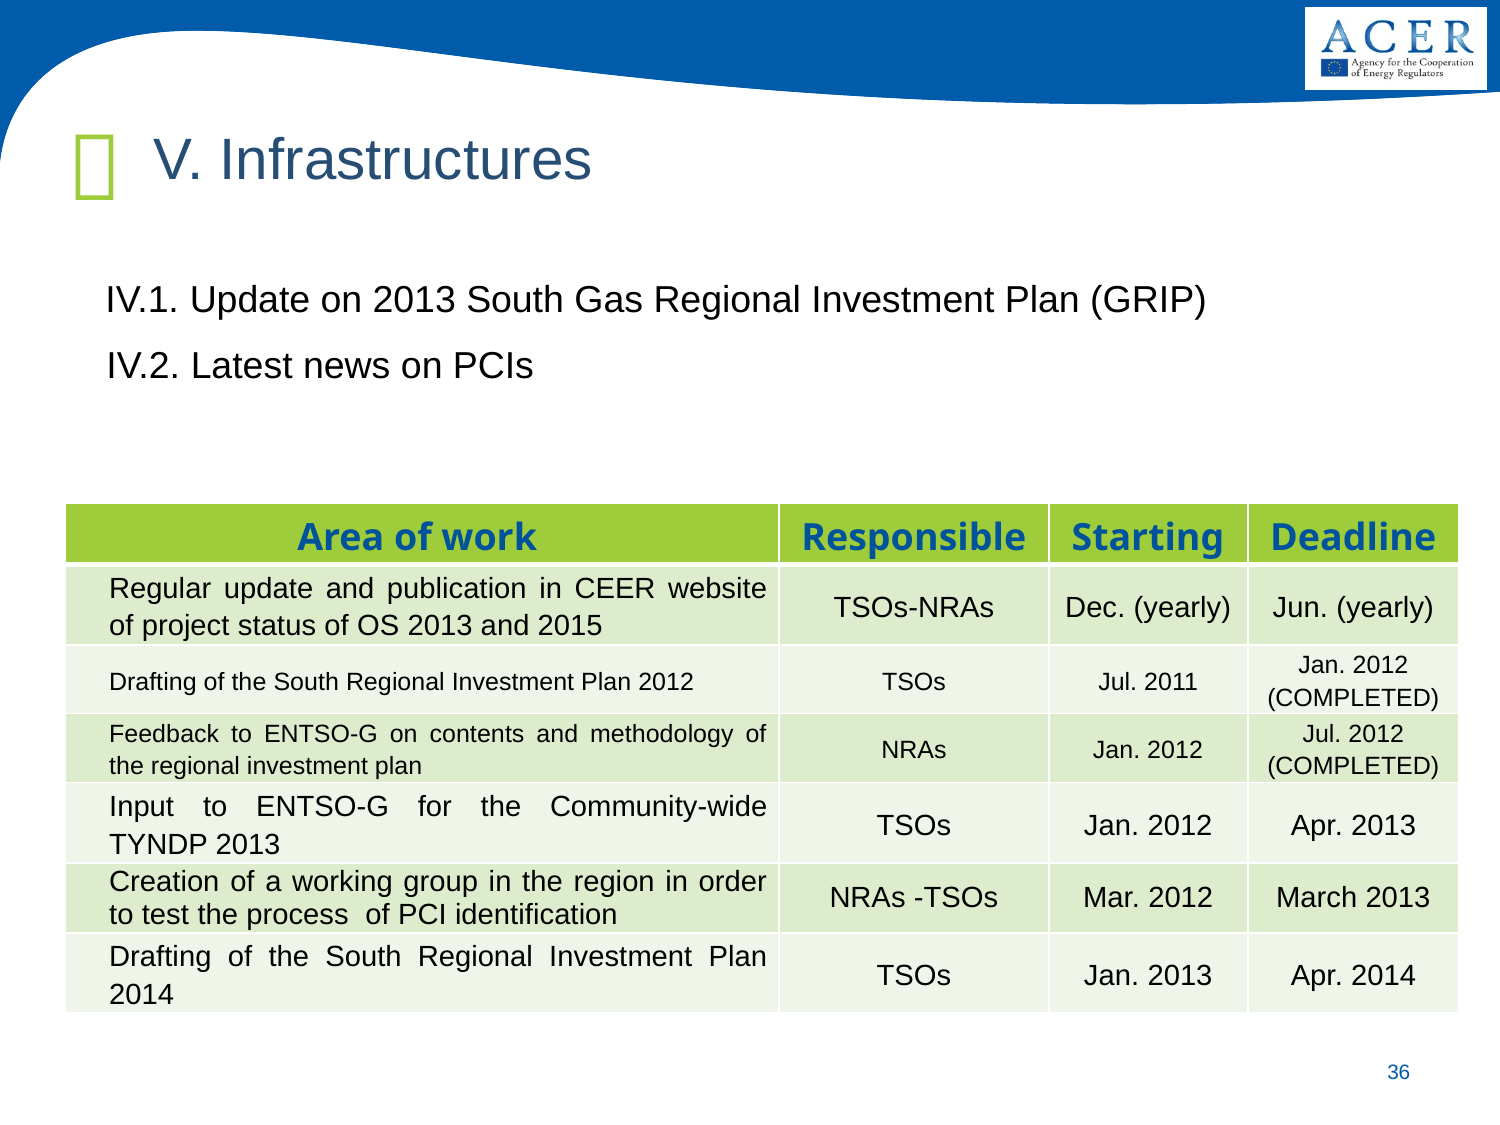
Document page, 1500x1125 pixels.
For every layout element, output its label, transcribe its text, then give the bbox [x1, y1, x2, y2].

table_cell NRAs -TSOs [780, 864, 1048, 932]
picture [1305, 7, 1487, 90]
table_cell Jul. 2012 (COMPLETED) [1249, 714, 1458, 782]
table_cell Apr. 2013 [1249, 783, 1458, 862]
text_box V. Infrastructures [123, 113, 1437, 199]
table_cell Drafting of the South Regional Investment Plan 2012 [66, 646, 778, 713]
table_cell Jan. 2013 [1050, 934, 1247, 1012]
table_cell Dec. (yearly) [1050, 567, 1247, 644]
table_cell Jan. 2012 [1050, 783, 1247, 862]
table_cell Jan. 2012 (COMPLETED) [1249, 646, 1458, 713]
table_cell TSOs [780, 783, 1048, 862]
table_cell March 2013 [1249, 864, 1458, 932]
table_header Responsible [780, 504, 1048, 562]
table_cell NRAs [780, 714, 1048, 782]
table_cell TSOs [780, 646, 1048, 713]
table_cell Feedback to ENTSO-G on contents and methodology of the regional investment plan [66, 714, 778, 782]
table_cell Apr. 2014 [1249, 934, 1458, 1012]
table_header Starting [1050, 504, 1247, 562]
table_header Deadline [1249, 504, 1458, 562]
table_cell Jul. 2011 [1050, 646, 1247, 713]
table_header Area of work [66, 504, 778, 562]
table_cell Input to ENTSO-G for the Community-wide TYNDP 2013 [66, 783, 778, 862]
table_cell Regular update and publication in CEER website of project status of OS 2013 and 2015 [66, 567, 778, 644]
table_cell Creation of a working group in the region in order to test the process of PCI identification [66, 864, 778, 932]
table_cell TSOs [780, 934, 1048, 1012]
text_box IV.1. Update on 2013 South Gas Regional Investment Plan (GRIP) IV.2. Latest news on PCIs [76, 267, 1360, 394]
table_cell Jun. (yearly) [1249, 567, 1458, 644]
table_cell TSOs-NRAs [780, 567, 1048, 644]
table_cell Mar. 2012 [1050, 864, 1247, 932]
table_cell Drafting of the South Regional Investment Plan 2014 [66, 934, 778, 1012]
table_cell Jan. 2012 [1050, 714, 1247, 782]
